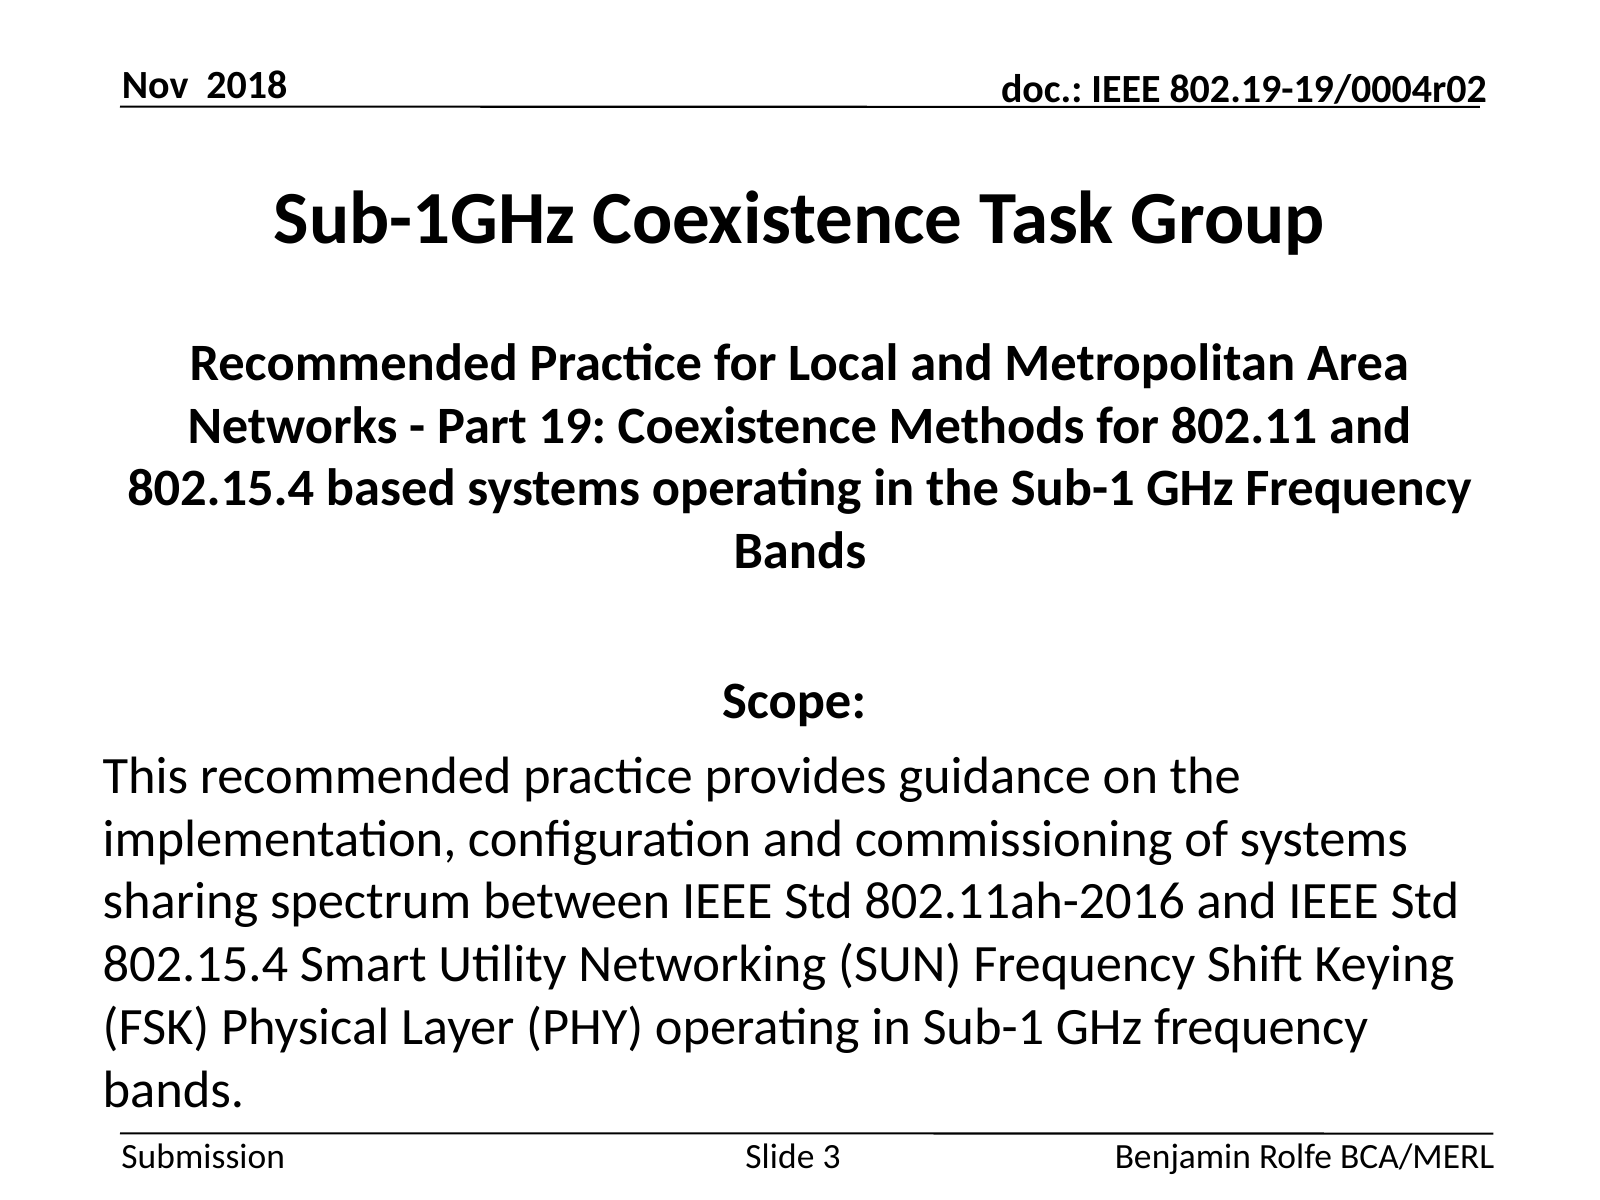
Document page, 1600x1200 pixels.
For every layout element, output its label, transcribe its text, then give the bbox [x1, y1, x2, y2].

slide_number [121, 58, 451, 107]
title Sub-1GHz Coexistence Task Group [119, 119, 1480, 307]
slide_number Slide 3 [733, 1132, 854, 1197]
footer Benjamin Rolfe BCA/MERL [937, 1132, 1495, 1174]
list Recommended Practice for Local and Metropolitan Area Networks - Part 19: Coexistence Methods for 802.11 and 802.15.4 based systems operating in the Sub-1 GHz Frequency Bands Scope: This recommended practice provides guidance on the implementation, configuration and commissioning of systems sharing spectrum between IEEE Std 802.11ah-2016 and IEEE Std 802.15.4 Smart Utility Networking (SUN) Frequency Shift Keying (FSK) Physical Layer (PHY) operating in Sub-1 GHz frequency bands. [87, 319, 1513, 1134]
